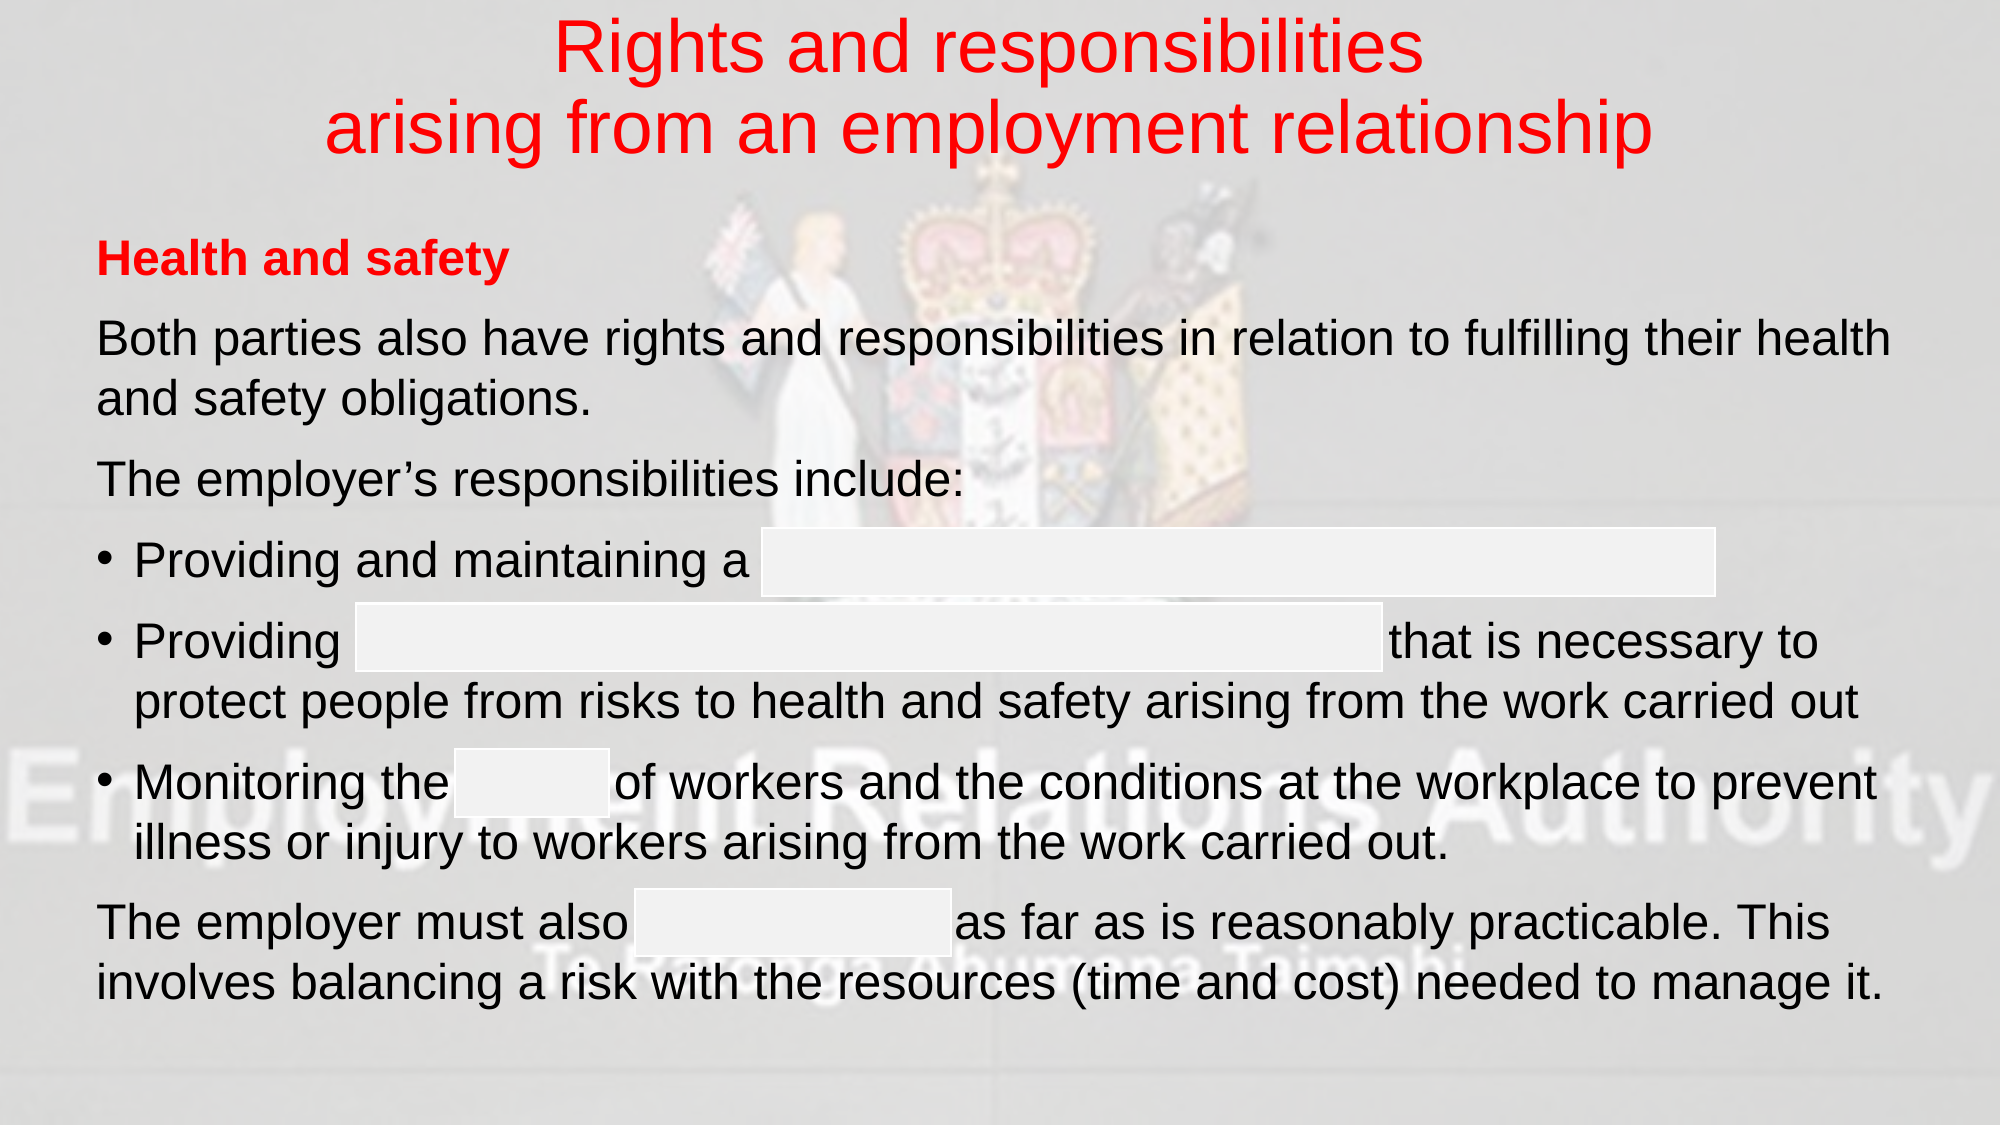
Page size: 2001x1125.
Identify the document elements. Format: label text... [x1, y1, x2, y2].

text_box [454, 748, 610, 818]
text_box [761, 527, 1716, 597]
text_box [355, 602, 1383, 672]
text_box [634, 888, 952, 957]
list Health and safety Both parties also have rights and responsibilities in relation to fulfilling their health and safety obligations. The employer’s responsibilities include: Providing and maintaining a safe work environment Providing information, training, instruction or supervision that is necessary to protect people from risks to health and safety arising from the work carried out Monitoring the health of workers and the conditions at the workplace to prevent illness or injury to workers arising from the work carried out. The employer must also manage risks as far as is reasonably practicable. This involves balancing a risk with the resources (time and cost) needed to manage it. [81, 217, 1916, 1125]
title Rights and responsibilities arising from an employment relationship [0, 0, 2000, 218]
